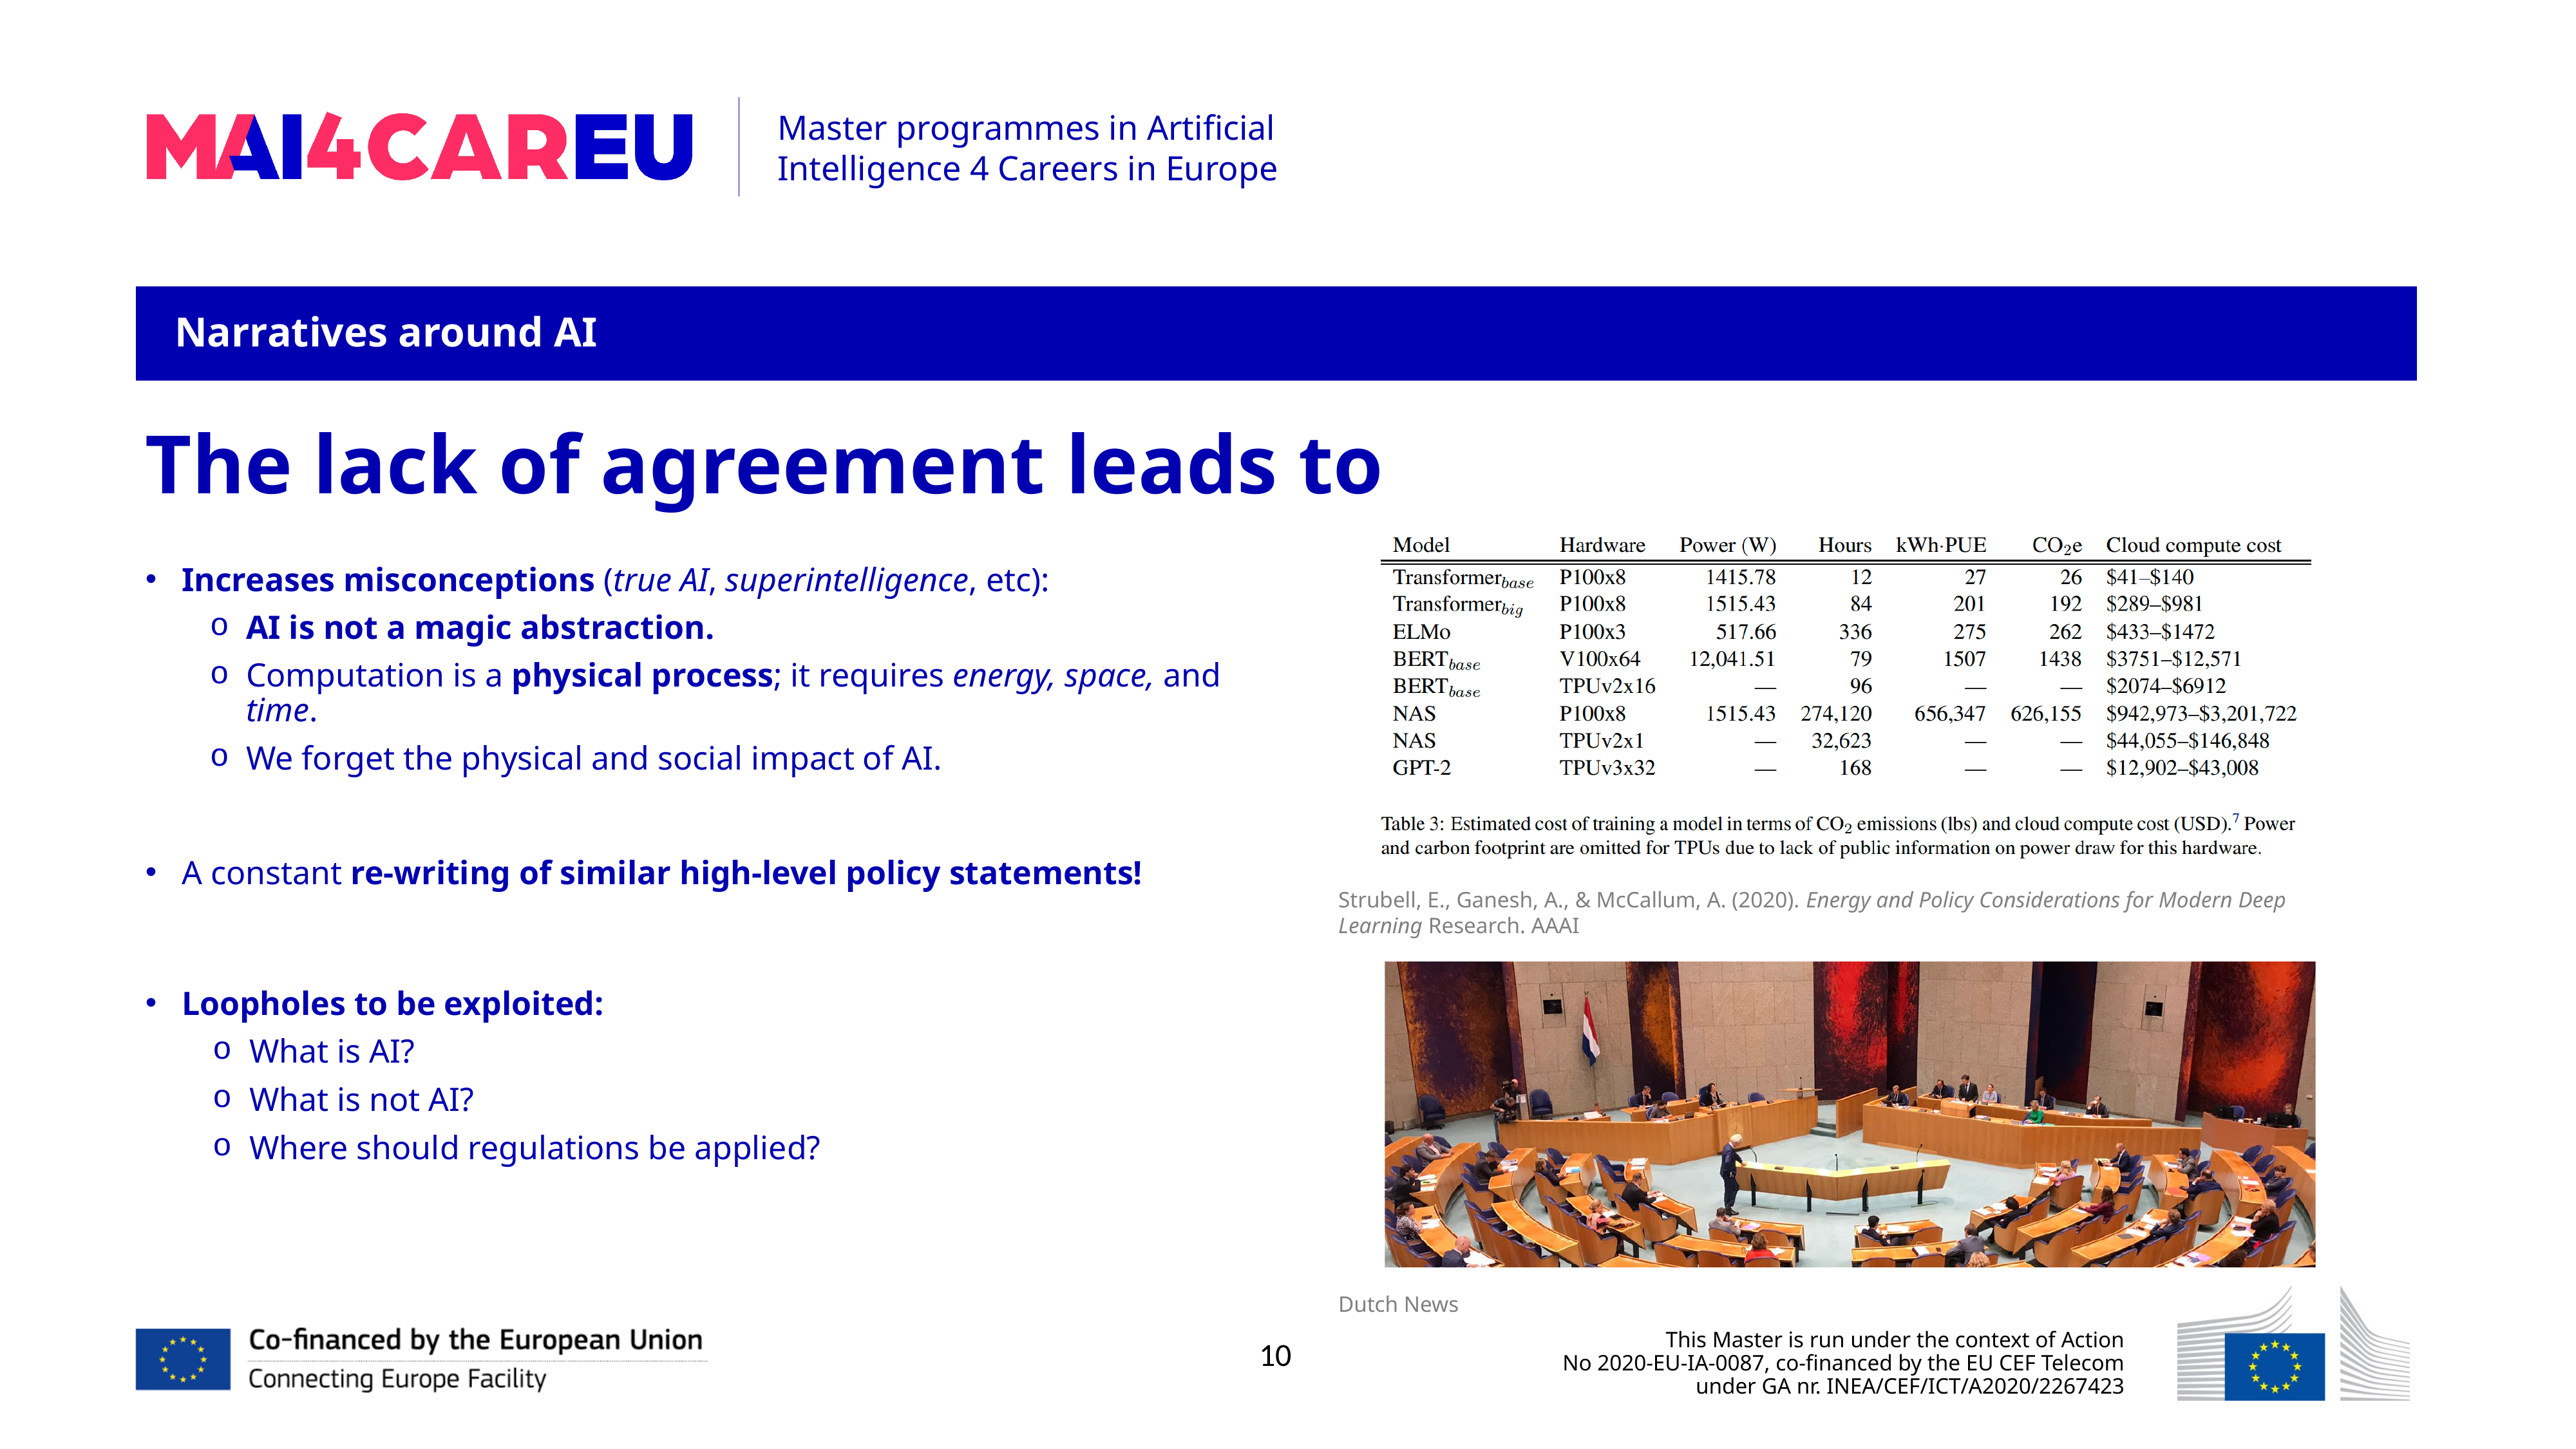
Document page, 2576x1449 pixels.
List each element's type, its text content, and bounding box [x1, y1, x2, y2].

text_box Dutch News [1329, 1285, 2372, 1321]
slide_number 10 [1222, 1314, 1329, 1392]
picture [1368, 509, 2333, 866]
picture [147, 111, 692, 180]
list The lack of agreement leads to [136, 411, 2417, 531]
picture [1385, 961, 2316, 1267]
picture [2177, 1285, 2410, 1401]
text_box Strubell, E., Ganesh, A., & McCallum, A. (2020). Energy and Policy Considerations for Modern Deep Learning Research. AAAI [1329, 881, 2372, 943]
picture [124, 1319, 713, 1399]
list Increases misconceptions (true AI, superintelligence, etc): AI is not a magic abstraction. Computation is a physical process; it requires energy, space, and time. We forget the physical and social impact of AI. A constant re-writing of similar high-level policy statements! Loopholes to be exploited: What is AI? What is not AI? Where should regulations be applied? [136, 554, 1235, 1237]
list Narratives around AI [136, 286, 2417, 381]
